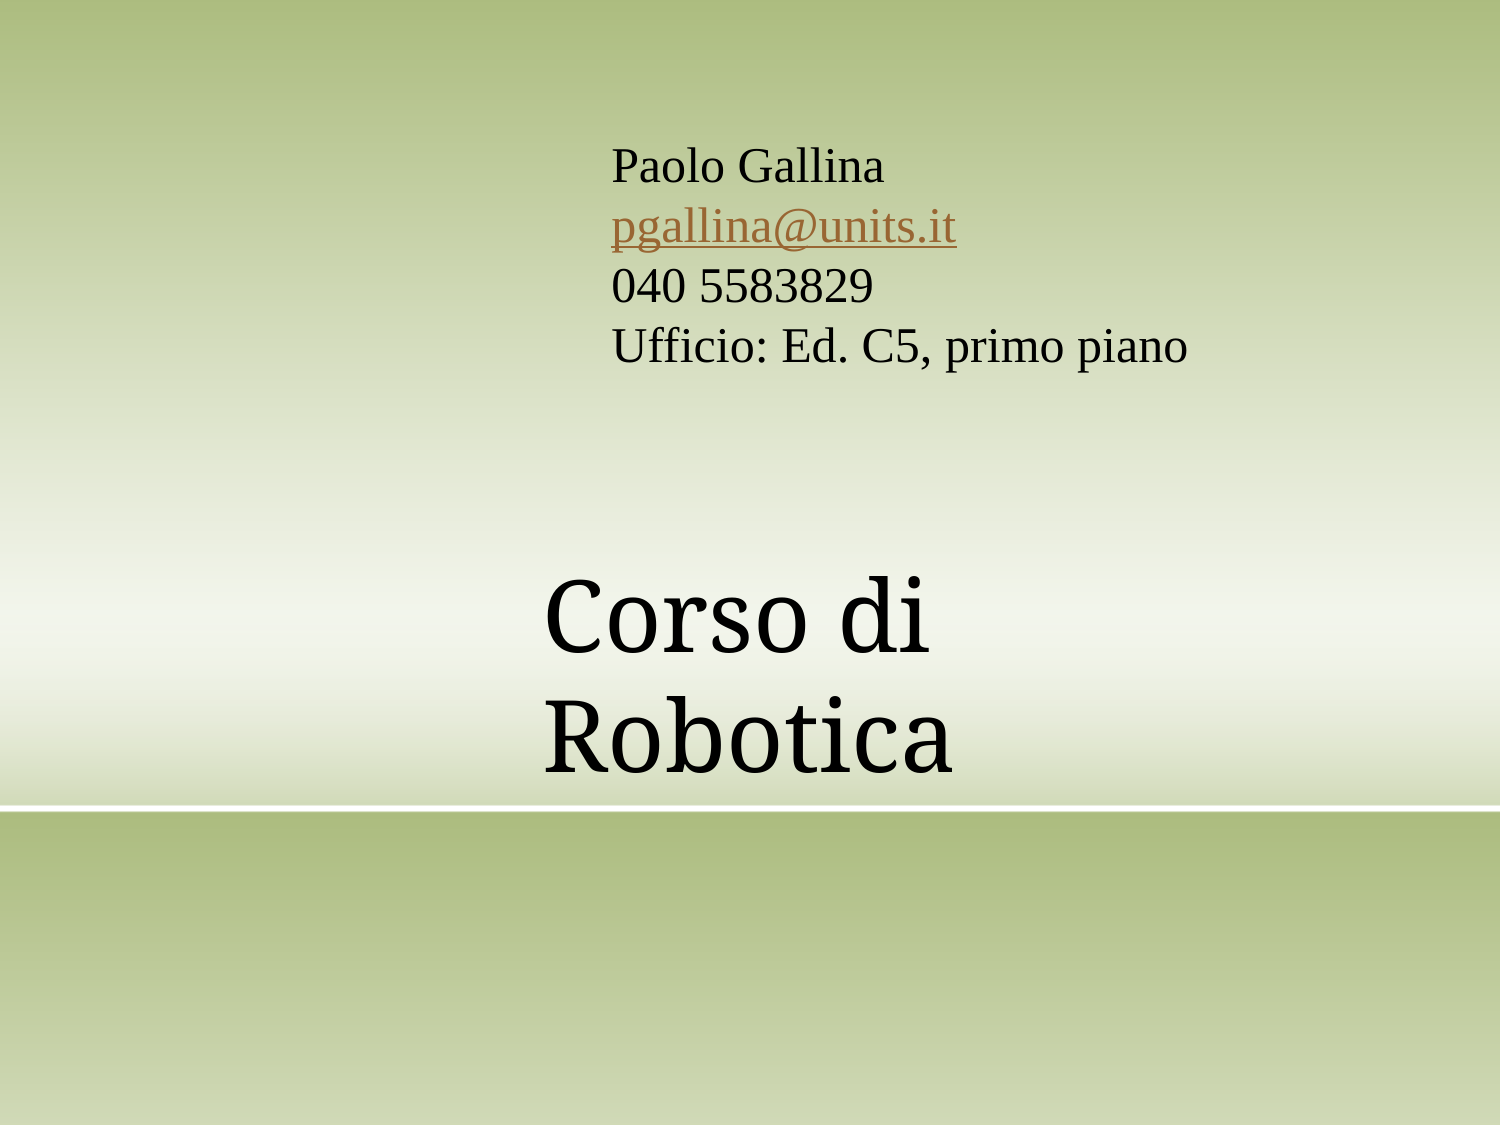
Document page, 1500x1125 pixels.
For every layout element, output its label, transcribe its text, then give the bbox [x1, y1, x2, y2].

title Corso di Robotica [112, 462, 1388, 800]
picture [0, 0, 1500, 1125]
text_box Paolo Gallina pgallina@units.it 040 5583829 Ufficio: Ed. C5, primo piano [596, 125, 1357, 441]
